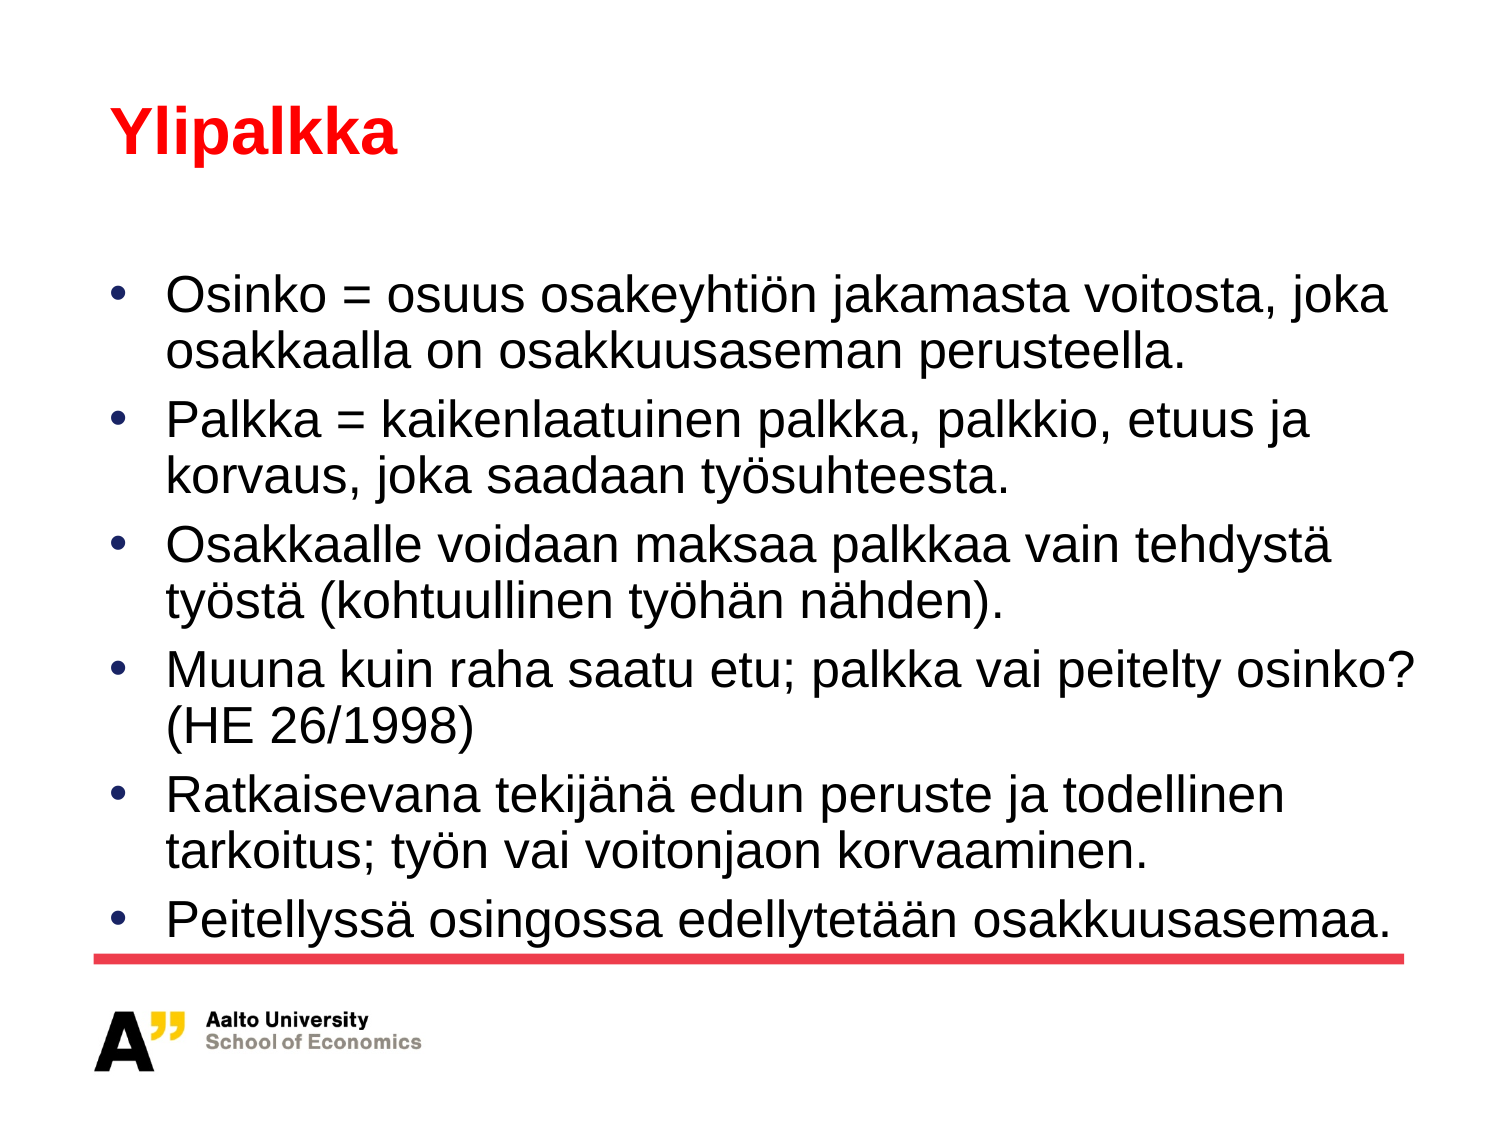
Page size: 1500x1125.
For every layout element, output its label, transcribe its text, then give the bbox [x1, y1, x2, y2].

list Osinko = osuus osakeyhtiön jakamasta voitosta, joka osakkaalla on osakkuusaseman perusteella. Palkka = kaikenlaatuinen palkka, palkkio, etuus ja korvaus, joka saadaan työsuhteesta. Osakkaalle voidaan maksaa palkkaa vain tehdystä työstä (kohtuullinen työhän nähden). Muuna kuin raha saatu etu; palkka vai peitelty osinko? (HE 26/1998) Ratkaisevana tekijänä edun peruste ja todellinen tarkoitus; työn vai voitonjaon korvaaminen. Peitellyssä osingossa edellytetään osakkuusasemaa. [93, 259, 1448, 939]
picture [0, 977, 473, 1125]
title Ylipalkka [93, 79, 1405, 258]
